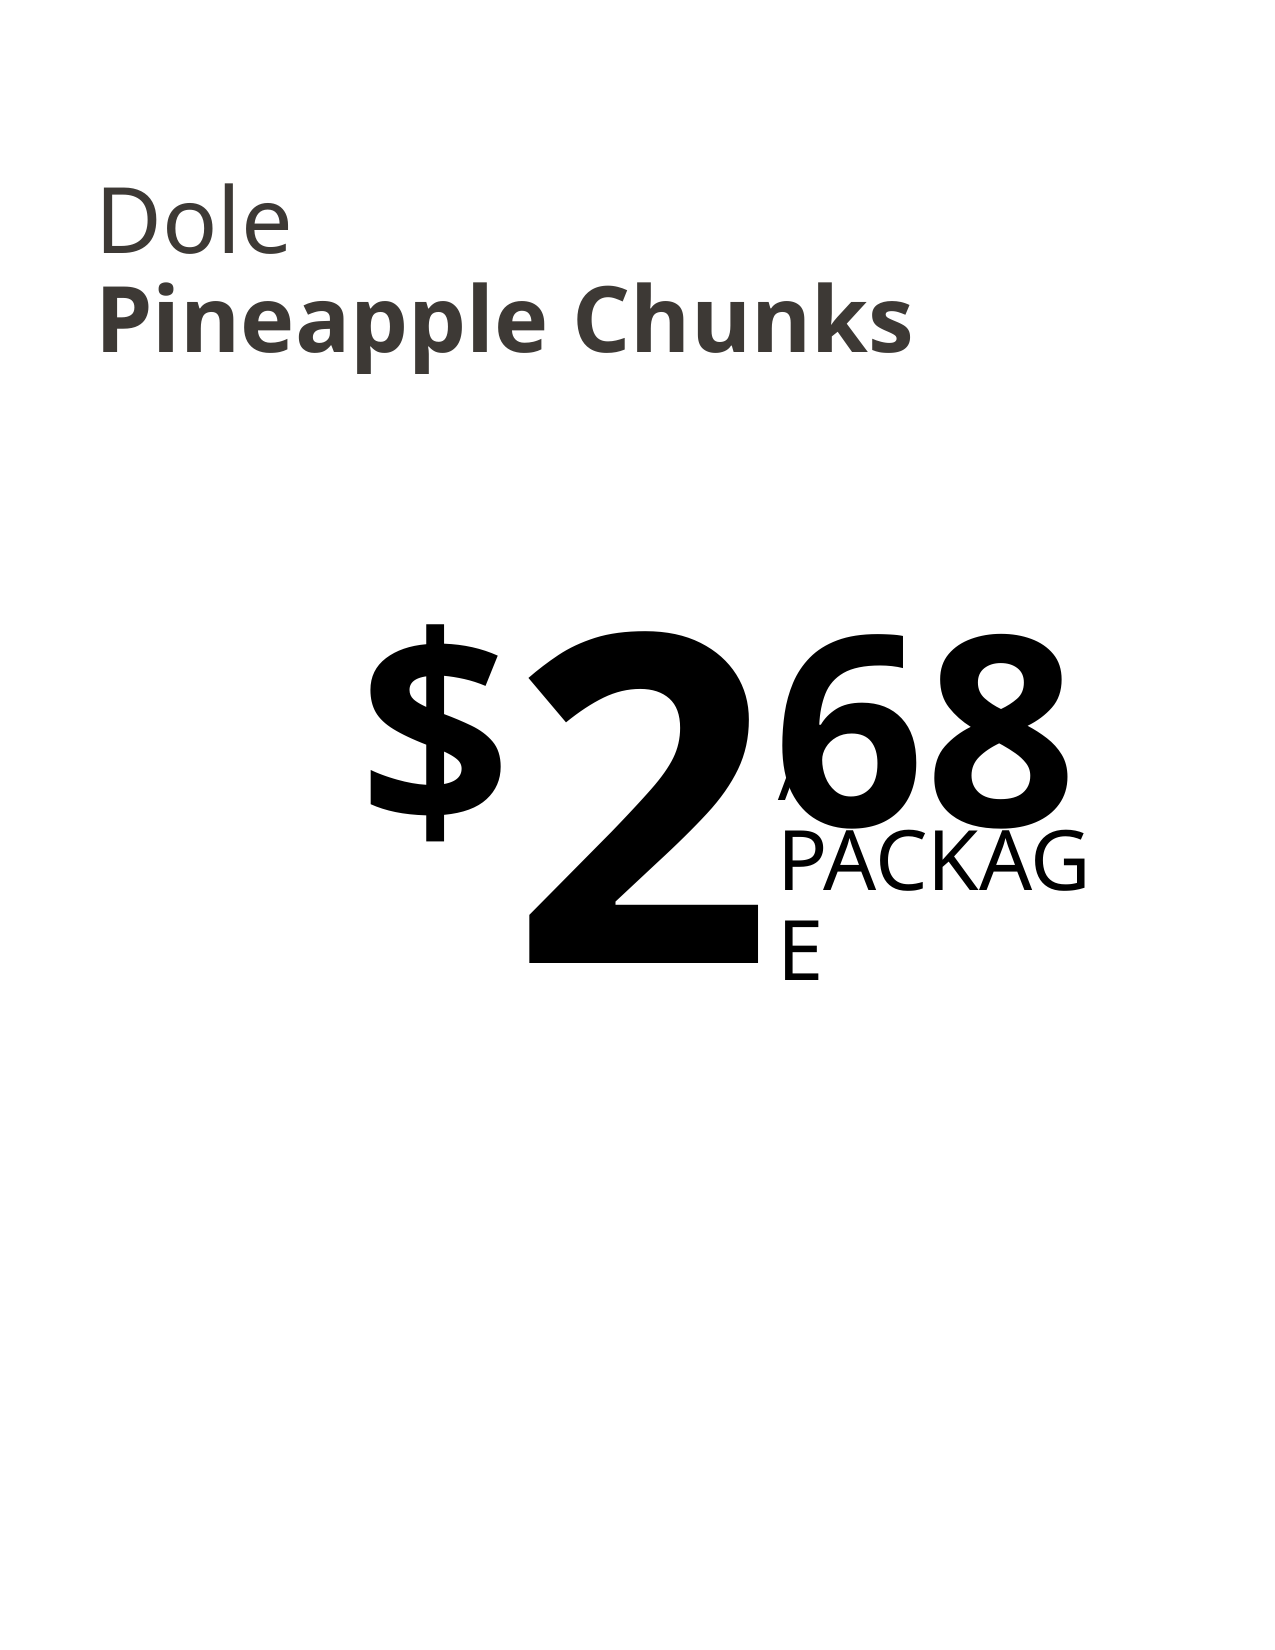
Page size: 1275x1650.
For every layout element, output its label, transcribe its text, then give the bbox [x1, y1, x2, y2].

title Dole Pineapple Chunks [80, 56, 1195, 381]
text_box /PACKAGE [762, 878, 1137, 1006]
text_box $268 [0, 386, 1093, 1071]
